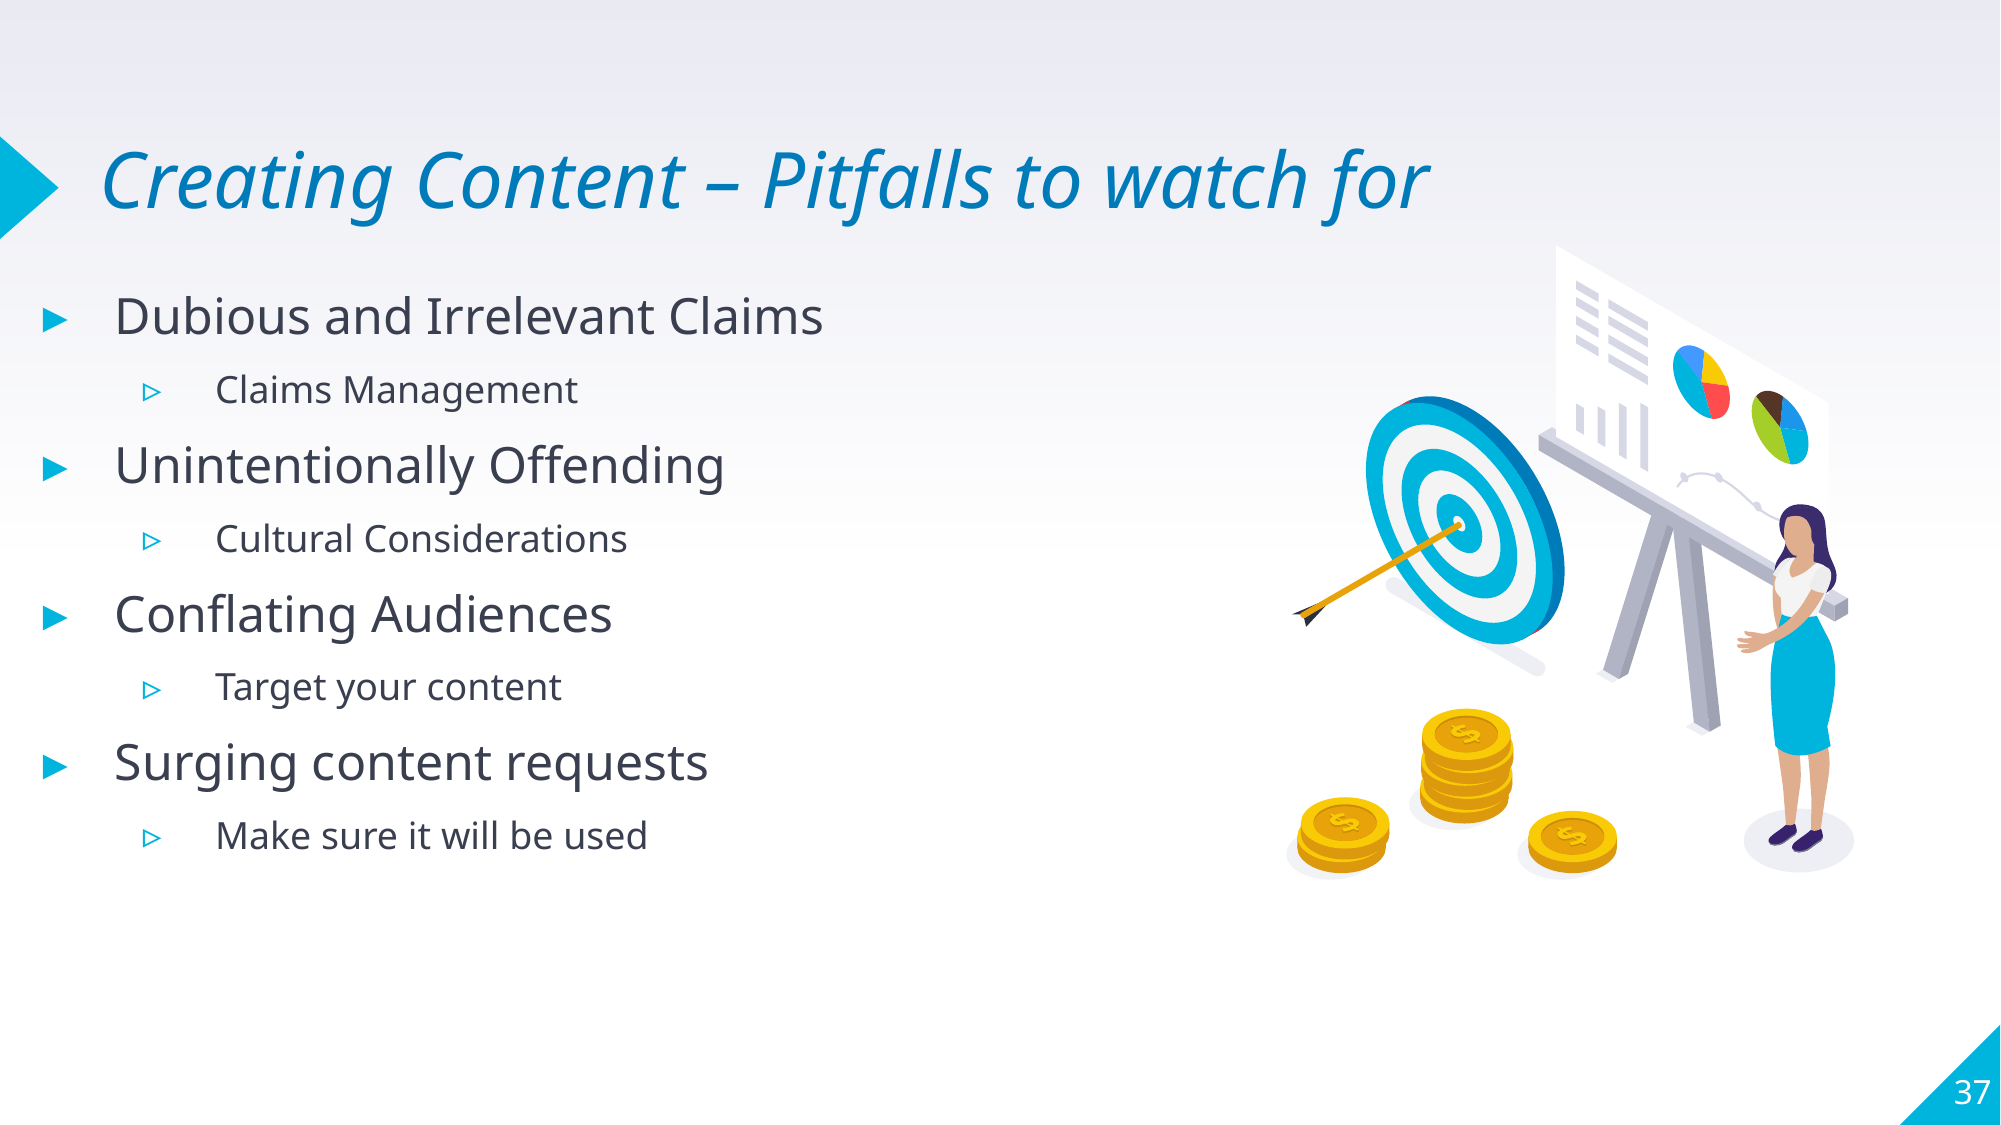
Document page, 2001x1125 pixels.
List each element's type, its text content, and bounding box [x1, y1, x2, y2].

title Creating Content – Pitfalls to watch for [99, 149, 1649, 233]
slide_number 37 [1891, 1014, 1992, 1117]
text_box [1286, 244, 1855, 880]
list Dubious and Irrelevant Claims Claims Management Unintentionally Offending Cultural Considerations Conflating Audiences Target your content Surging content requests Make sure it will be used [15, 278, 1249, 959]
